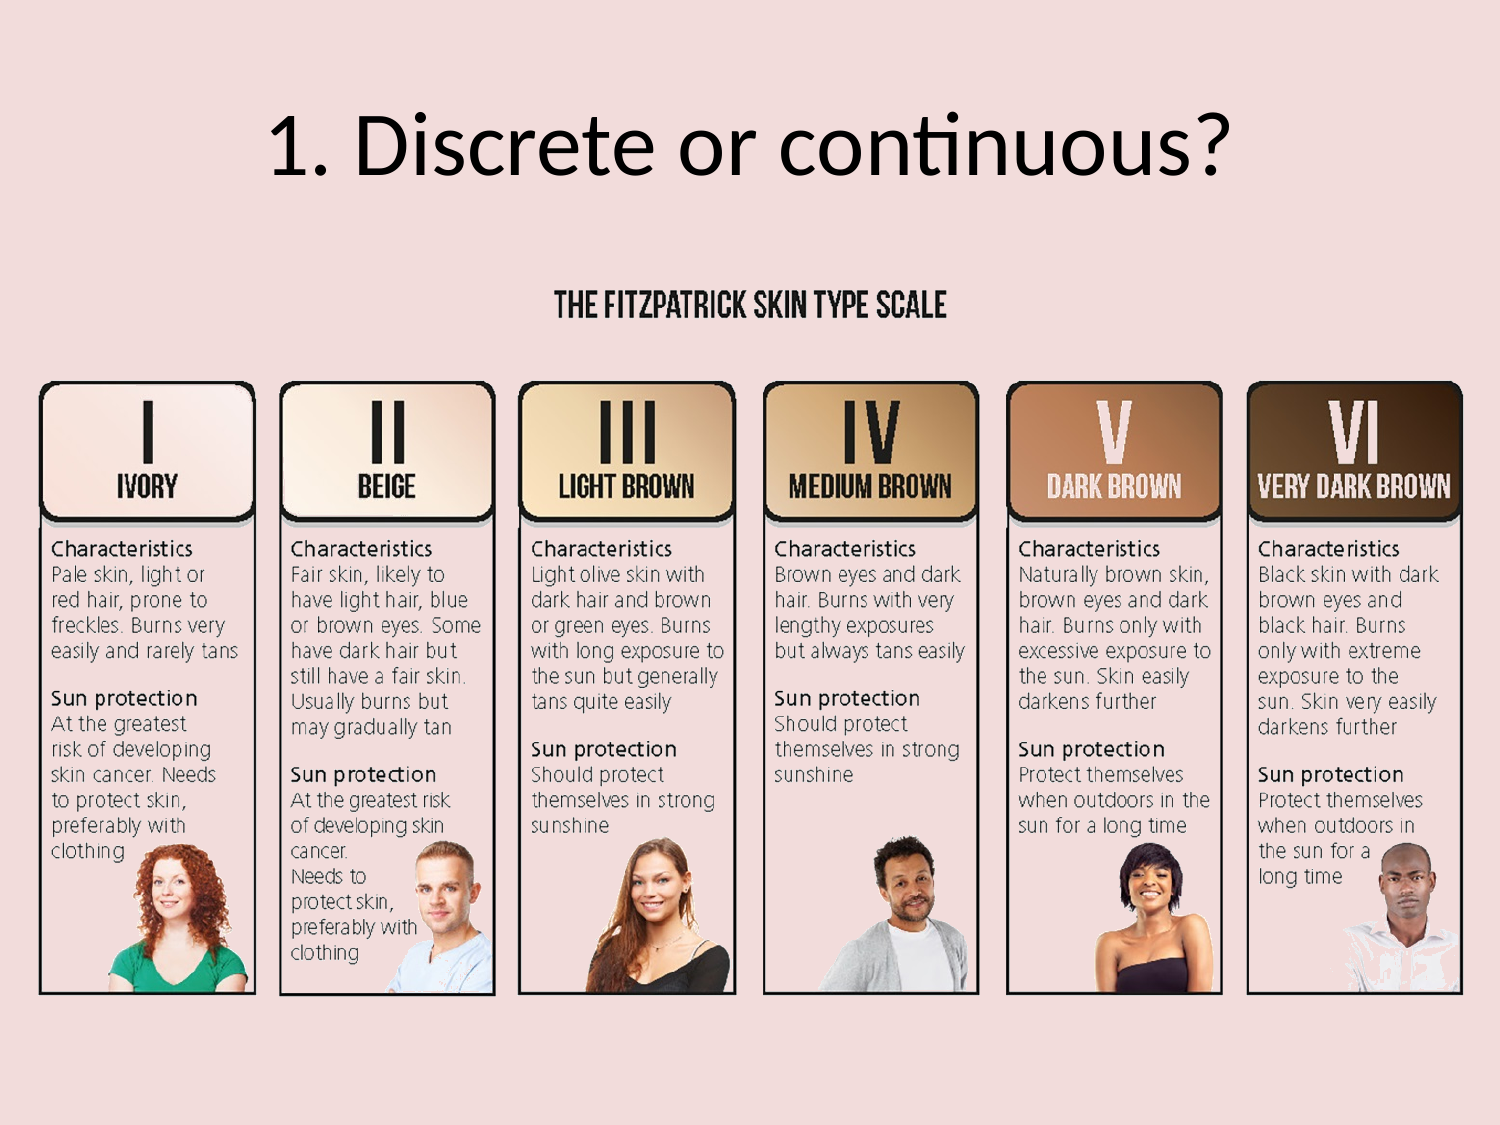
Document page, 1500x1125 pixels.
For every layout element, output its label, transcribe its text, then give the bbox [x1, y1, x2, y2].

title 1. Discrete or continuous? [75, 45, 1425, 233]
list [0, 255, 1500, 1024]
